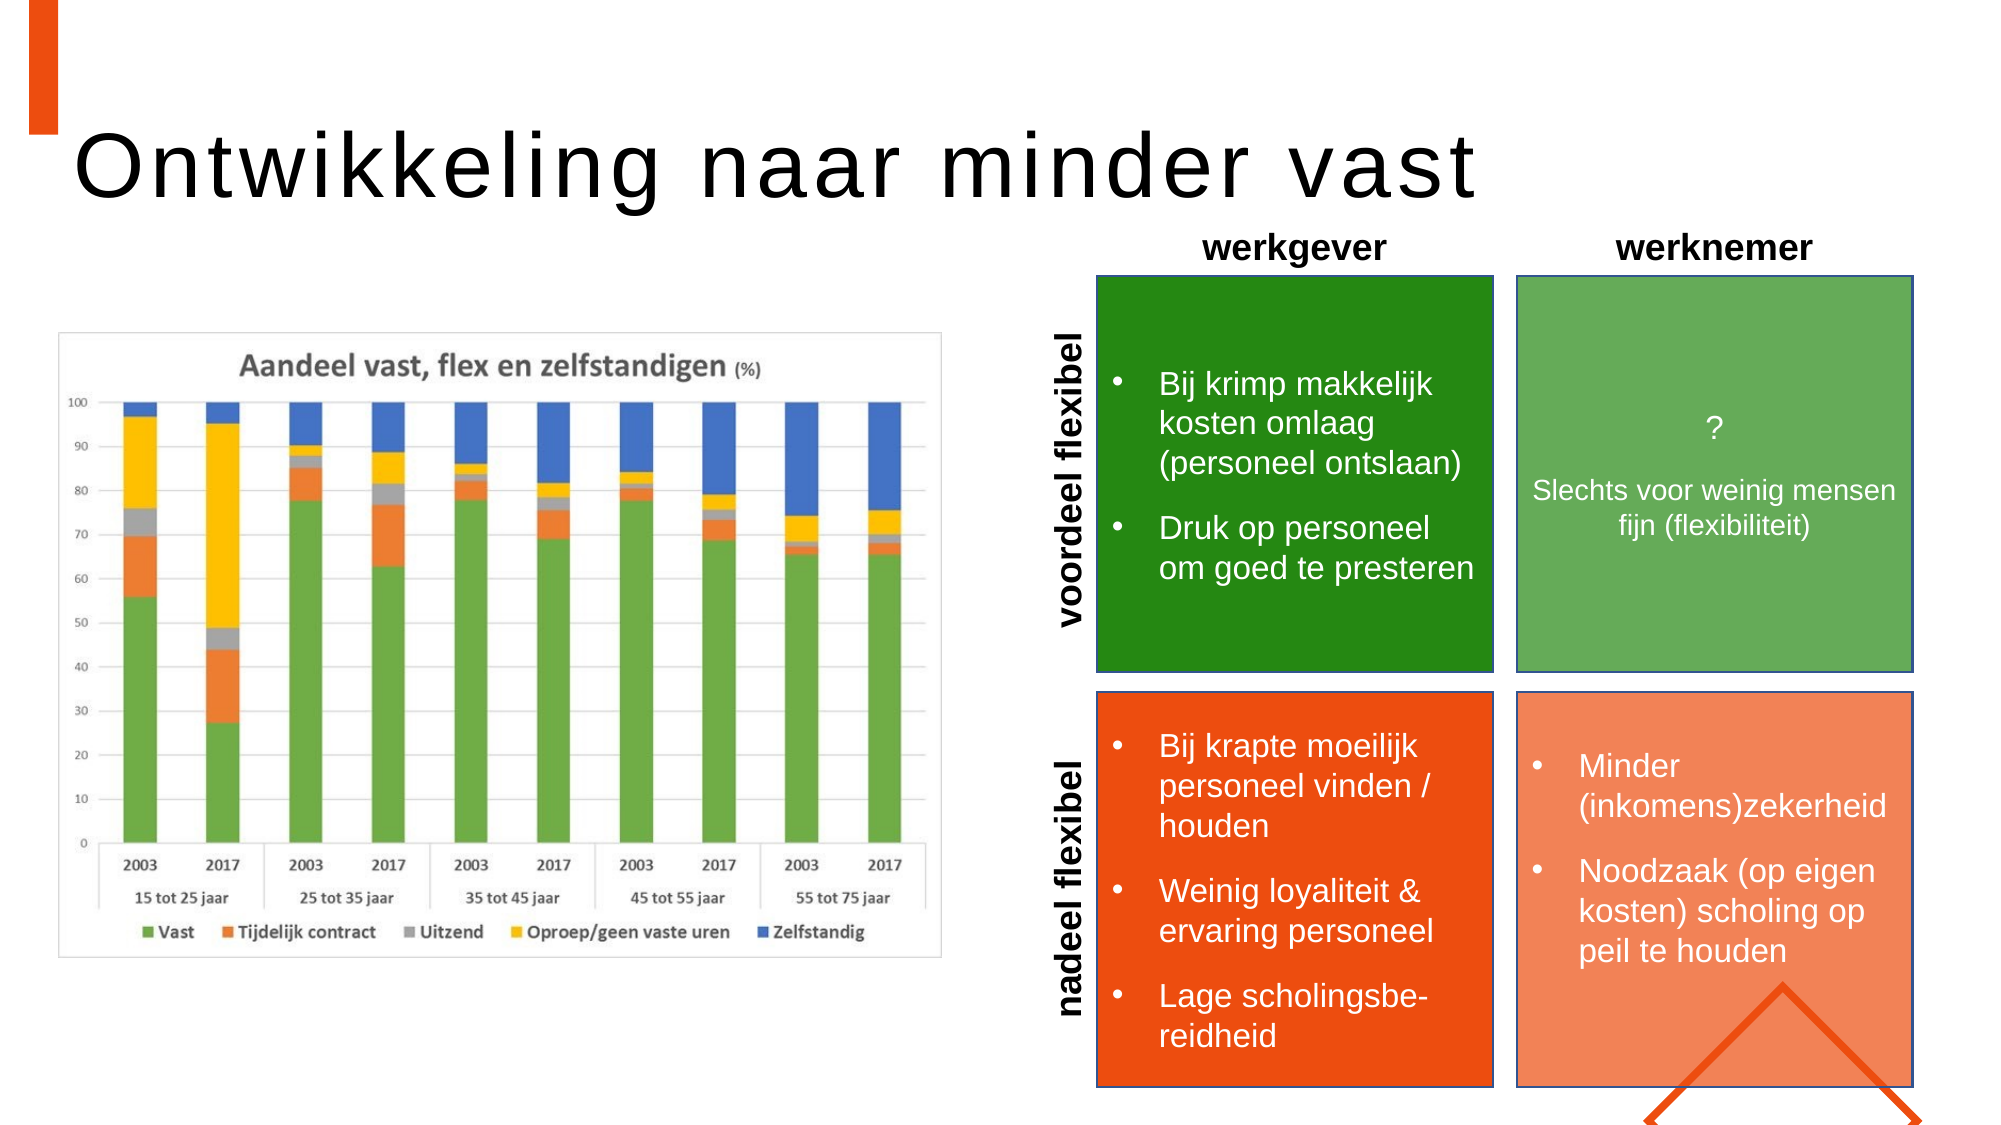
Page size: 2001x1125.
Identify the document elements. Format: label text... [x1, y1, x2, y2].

text_box ? Slechts voor weinig mensen fijn (flexibiliteit) [1516, 275, 1914, 673]
text_box werkgever [1187, 215, 1403, 276]
title Ontwikkeling naar minder vast [58, 58, 1950, 277]
text_box Minder (inkomens)zekerheid Noodzaak (op eigen kosten) scholing op peil te houden [1516, 691, 1914, 1088]
text_box Bij krimp makkelijk kosten omlaag (personeel ontslaan) Druk op personeel om goed te presteren [1096, 275, 1494, 673]
text_box Bij krapte moeilijk personeel vinden / houden Weinig loyaliteit & ervaring personeel Lage scholingsbe-reidheid [1096, 691, 1494, 1088]
text_box werknemer [1601, 215, 1829, 276]
picture [58, 332, 942, 958]
text_box nadeel flexibel [1036, 745, 1097, 1034]
text_box voordeel flexibel [1036, 306, 1097, 644]
